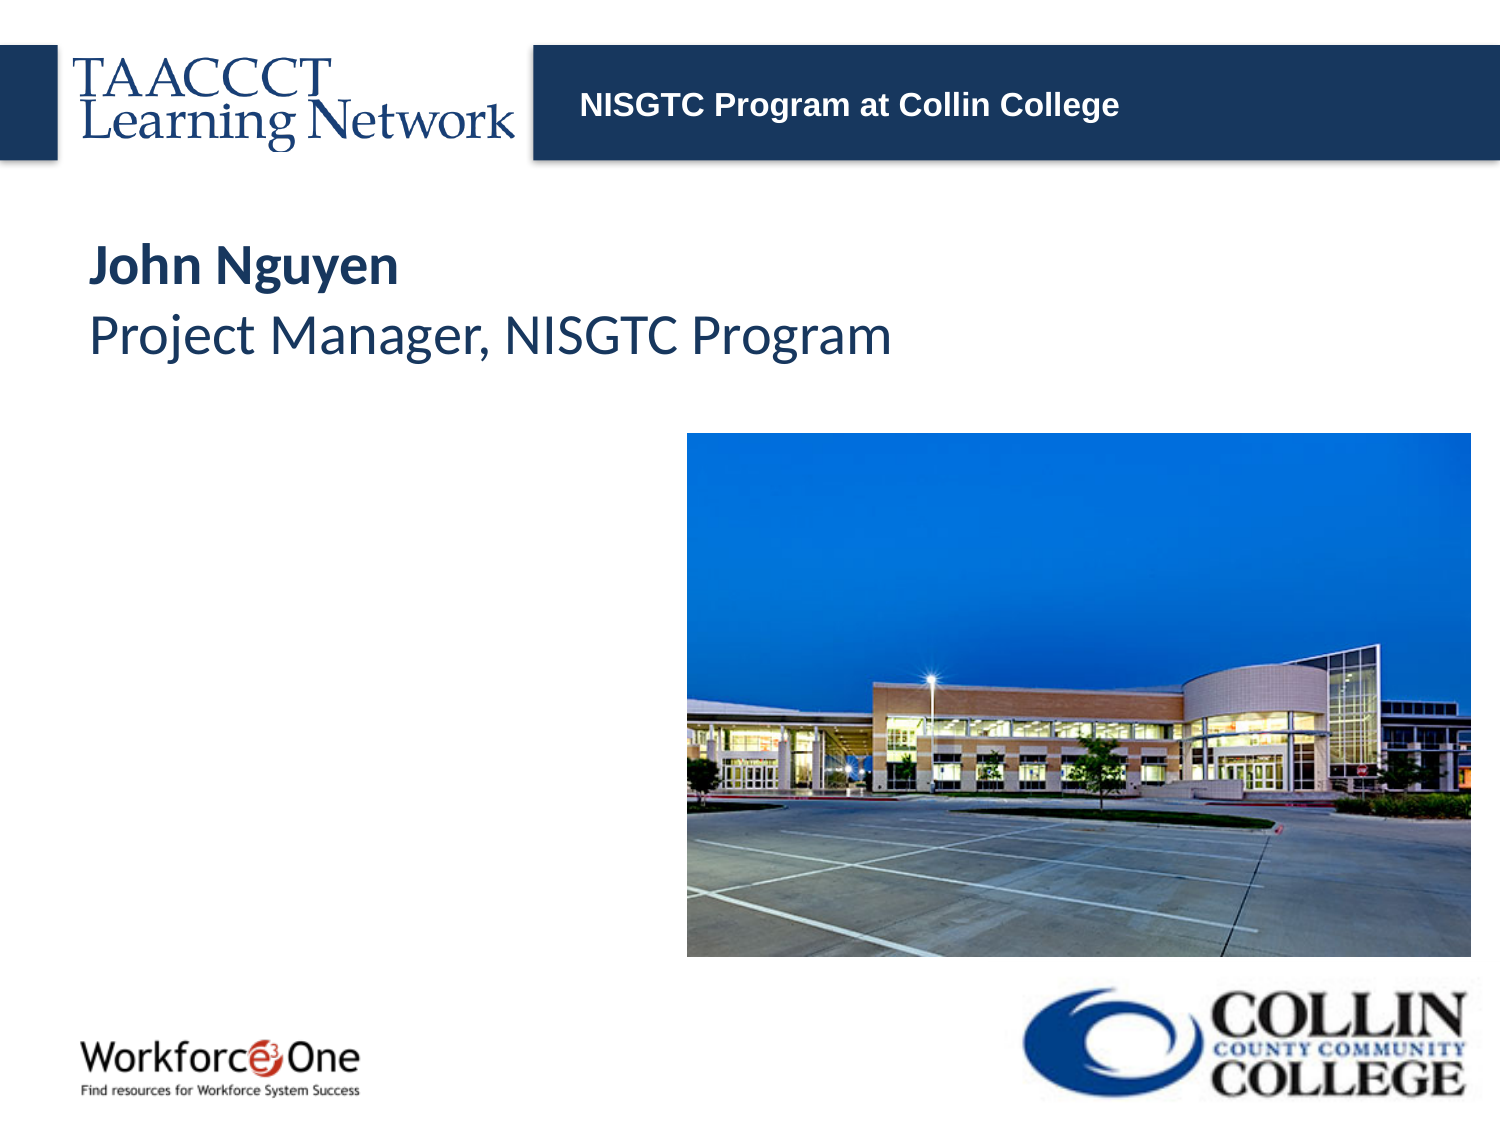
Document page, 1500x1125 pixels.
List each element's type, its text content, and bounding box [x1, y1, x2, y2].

title NISGTC Program at Collin College [564, 45, 1425, 161]
text_box John Nguyen Project Manager, NISGTC Program [74, 218, 1017, 374]
picture [57, 989, 384, 1125]
picture [987, 960, 1500, 1125]
picture [686, 433, 1471, 957]
